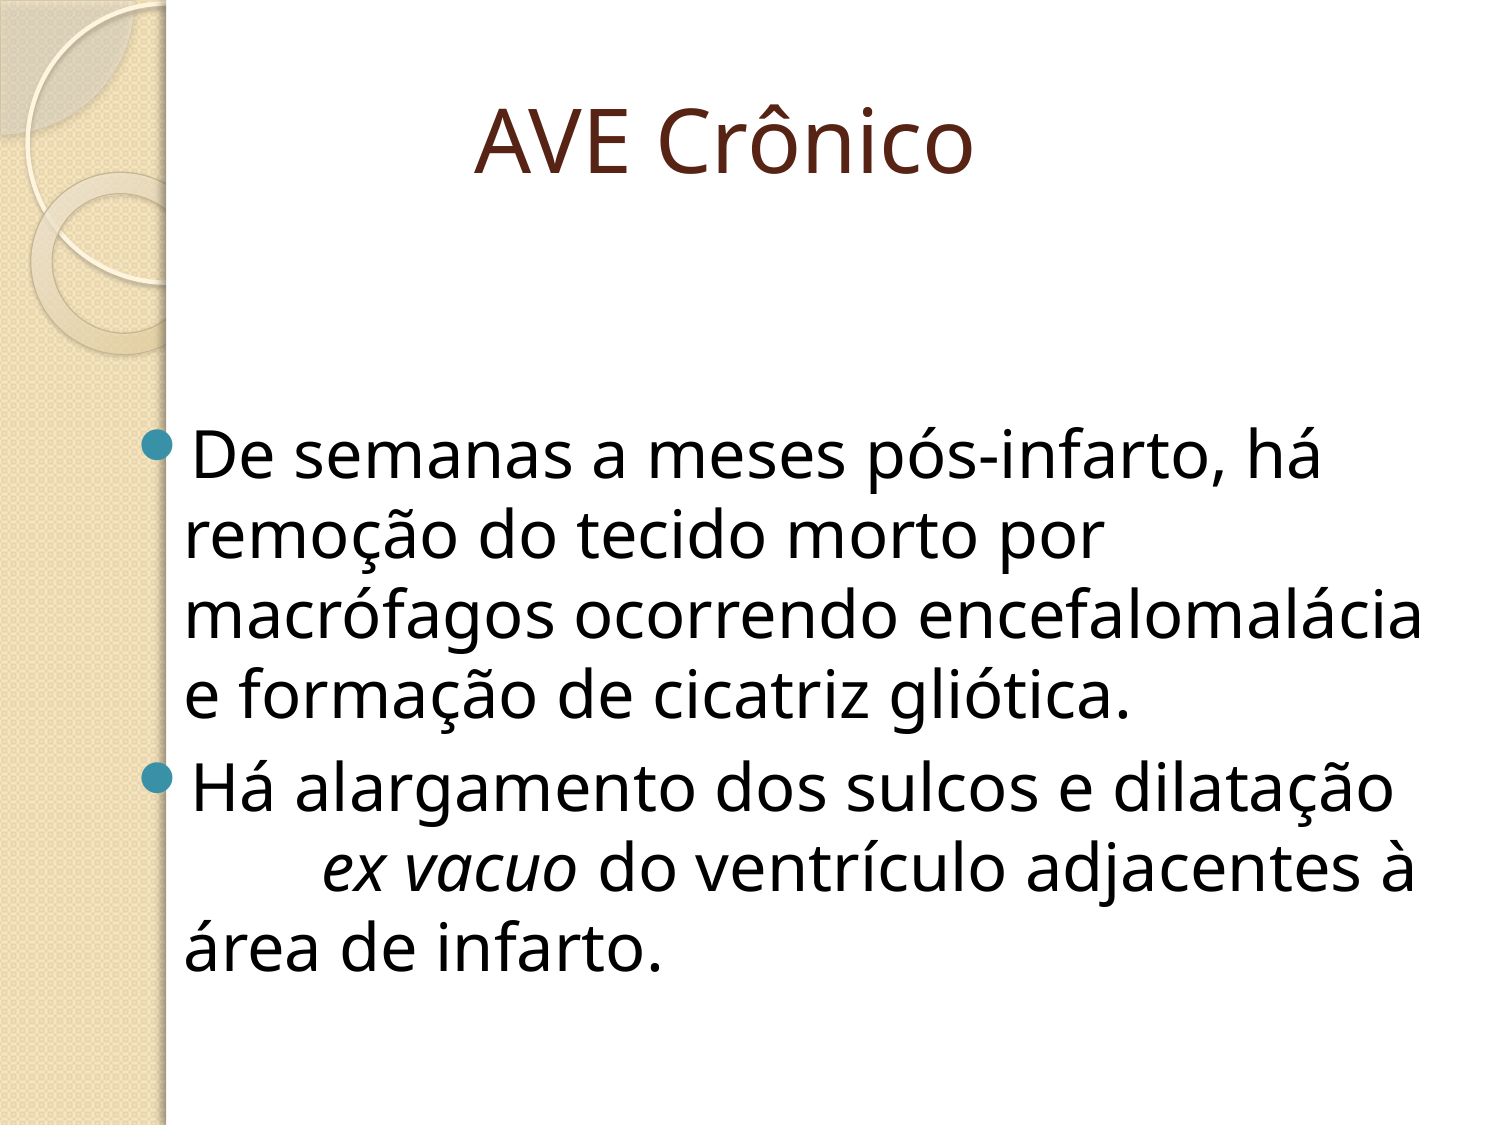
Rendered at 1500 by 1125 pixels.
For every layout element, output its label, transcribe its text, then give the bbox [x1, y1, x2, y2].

title AVE Crônico [122, 42, 1353, 233]
list De semanas a meses pós-infarto, há remoção do tecido morto por macrófagos ocorrendo encefalomalácia e formação de cicatriz gliótica. Há alargamento dos sulcos e dilatação ex vacuo do ventrículo adjacentes à área de infarto. [108, 219, 1459, 1035]
